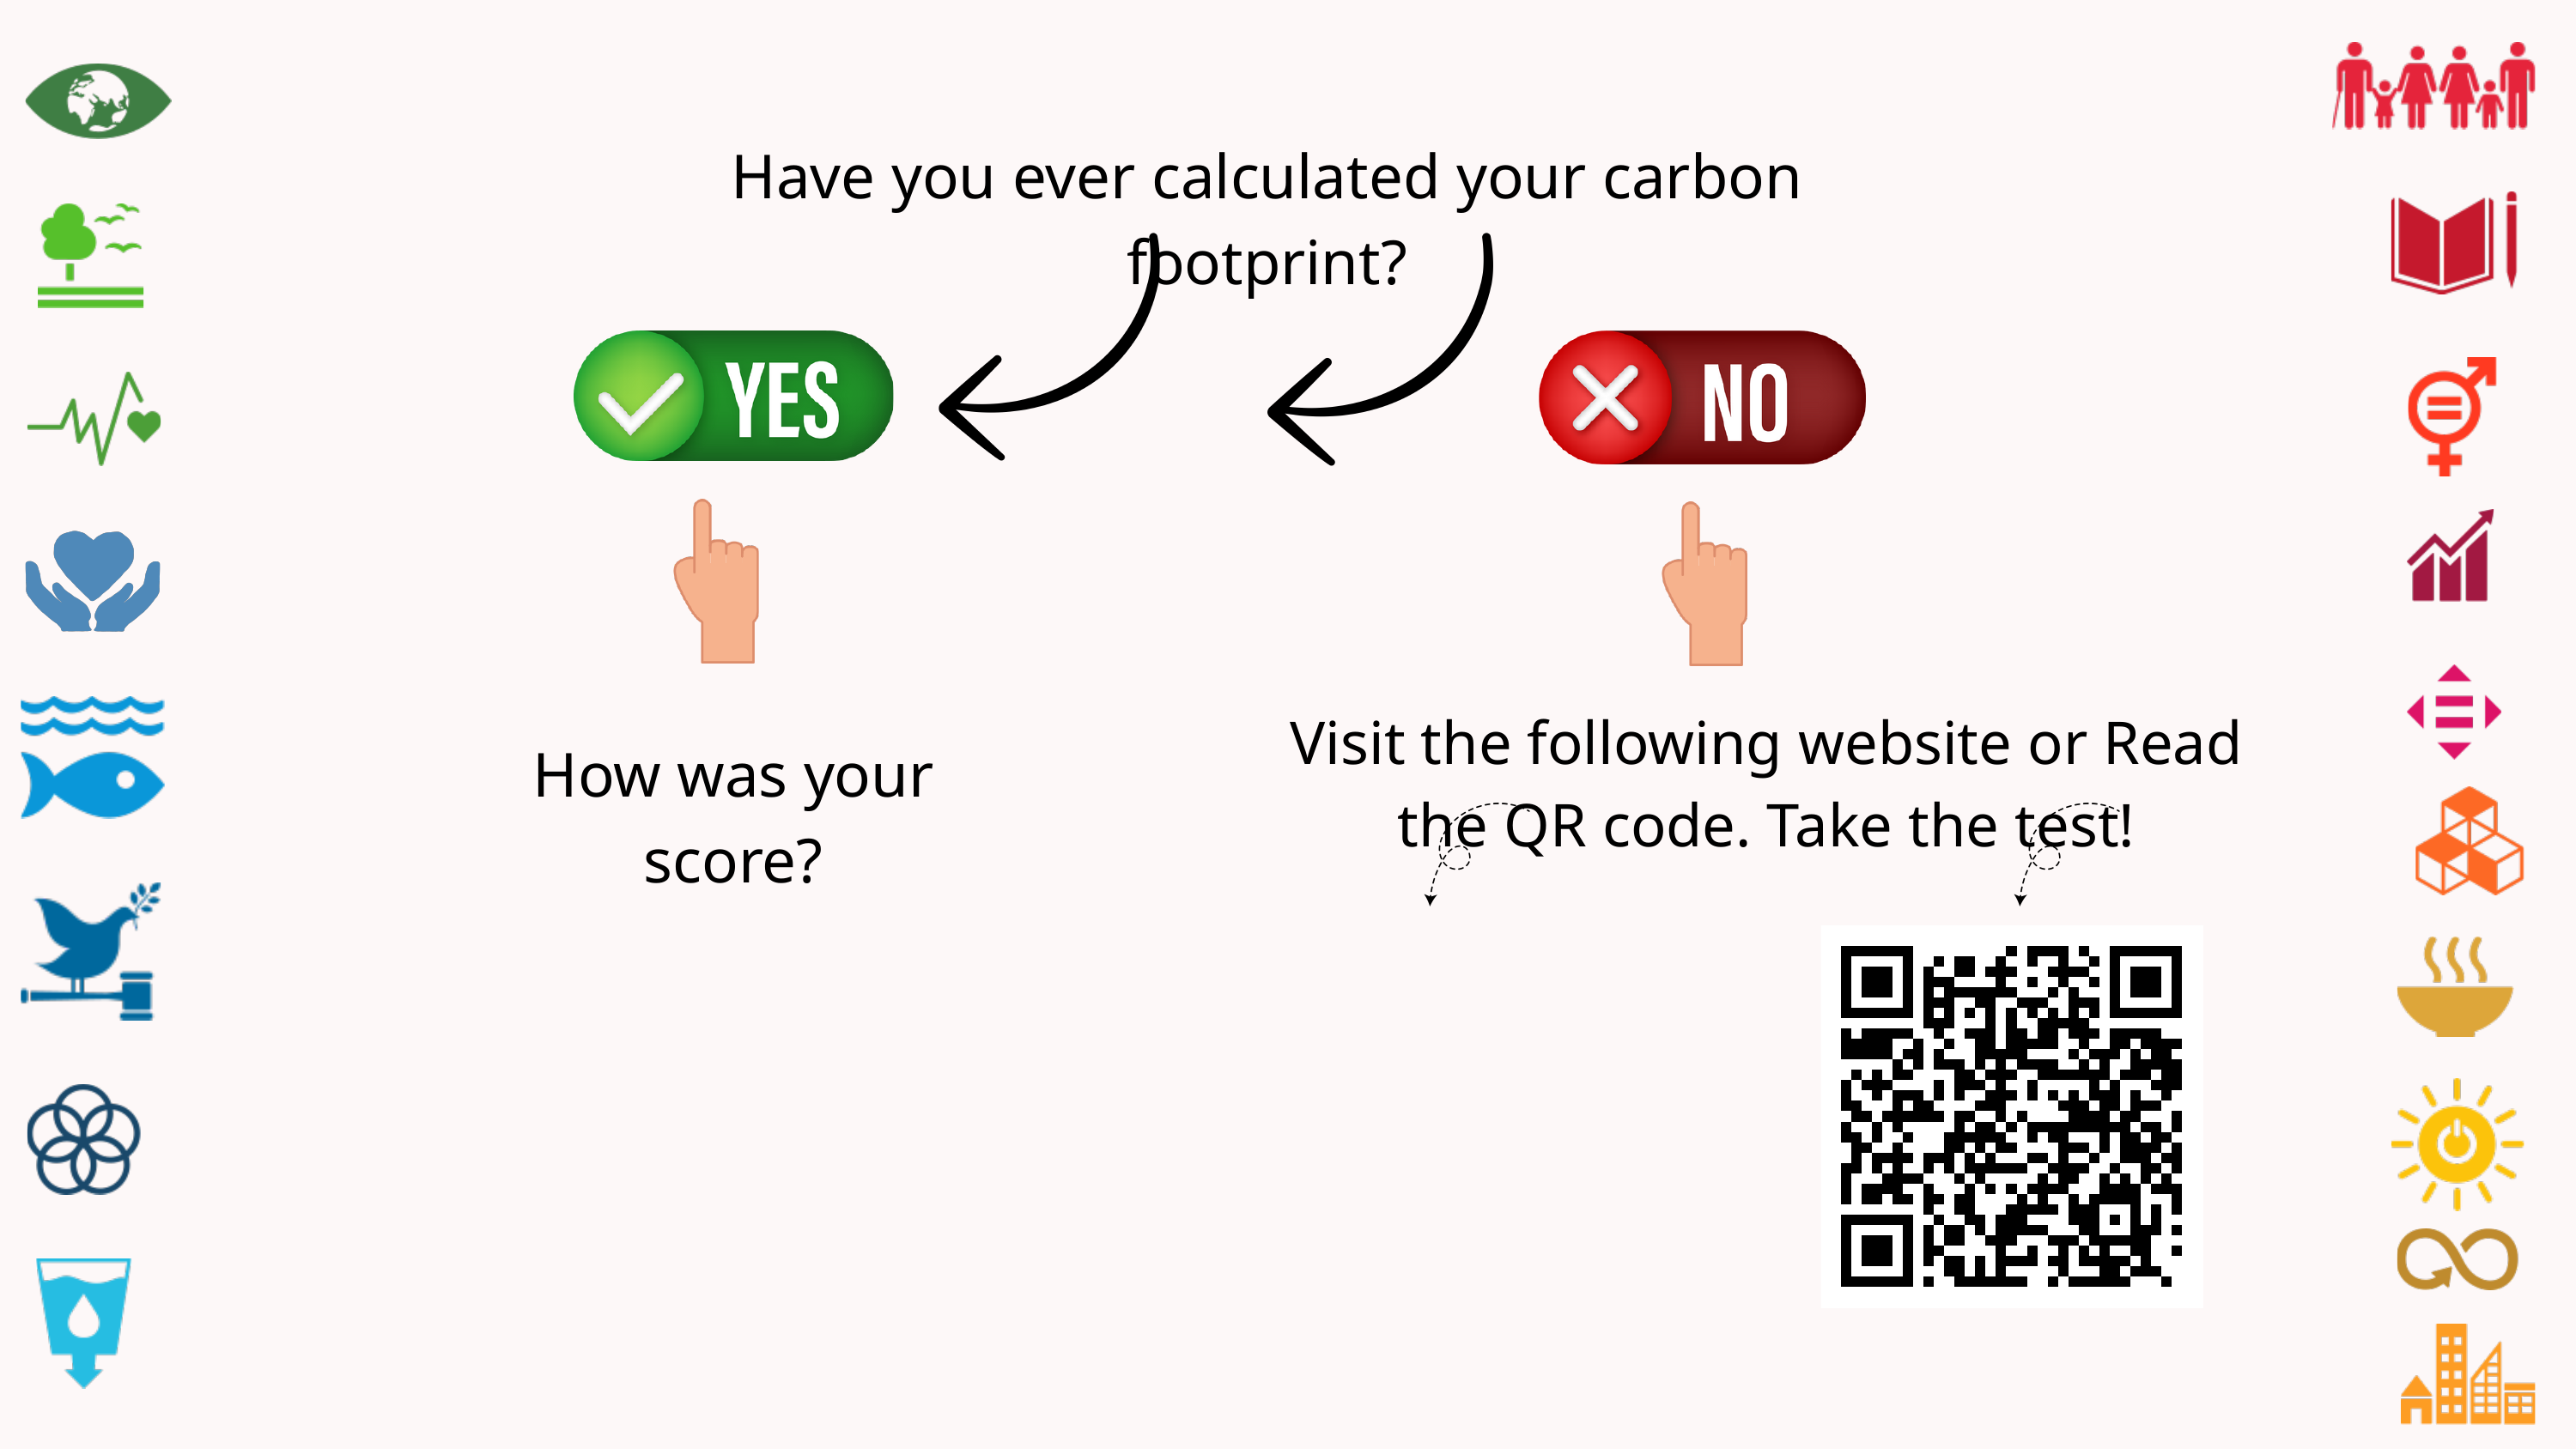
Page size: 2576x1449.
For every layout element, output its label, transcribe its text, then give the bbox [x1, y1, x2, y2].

text_box [2014, 803, 2120, 906]
text_box [2408, 357, 2497, 476]
text_box [25, 64, 172, 139]
text_box [21, 696, 165, 819]
text_box [574, 330, 894, 461]
text_box How was your score? [498, 724, 969, 895]
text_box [1820, 925, 2204, 1308]
text_box [1424, 858, 1530, 906]
text_box [2391, 1078, 2524, 1211]
text_box [2332, 42, 2536, 130]
text_box [2397, 1228, 2519, 1290]
text_box [1267, 297, 1493, 466]
text_box Visit the following website or Read the QR code. Take the test! [1288, 693, 2245, 858]
text_box [36, 1258, 132, 1389]
text_box [1539, 330, 1866, 464]
text_box [2407, 664, 2502, 760]
text_box [27, 372, 161, 466]
text_box Have you ever calculated your carbon footprint? [714, 125, 1821, 297]
text_box [25, 530, 161, 632]
text_box [27, 1084, 141, 1195]
text_box [2415, 786, 2524, 895]
text_box [2401, 1324, 2536, 1425]
text_box [2391, 191, 2518, 294]
text_box [1657, 501, 1747, 666]
text_box [2406, 509, 2494, 602]
text_box [669, 499, 759, 664]
text_box [2397, 937, 2514, 1037]
text_box [939, 297, 1160, 461]
text_box [21, 882, 161, 1021]
text_box [38, 203, 144, 308]
